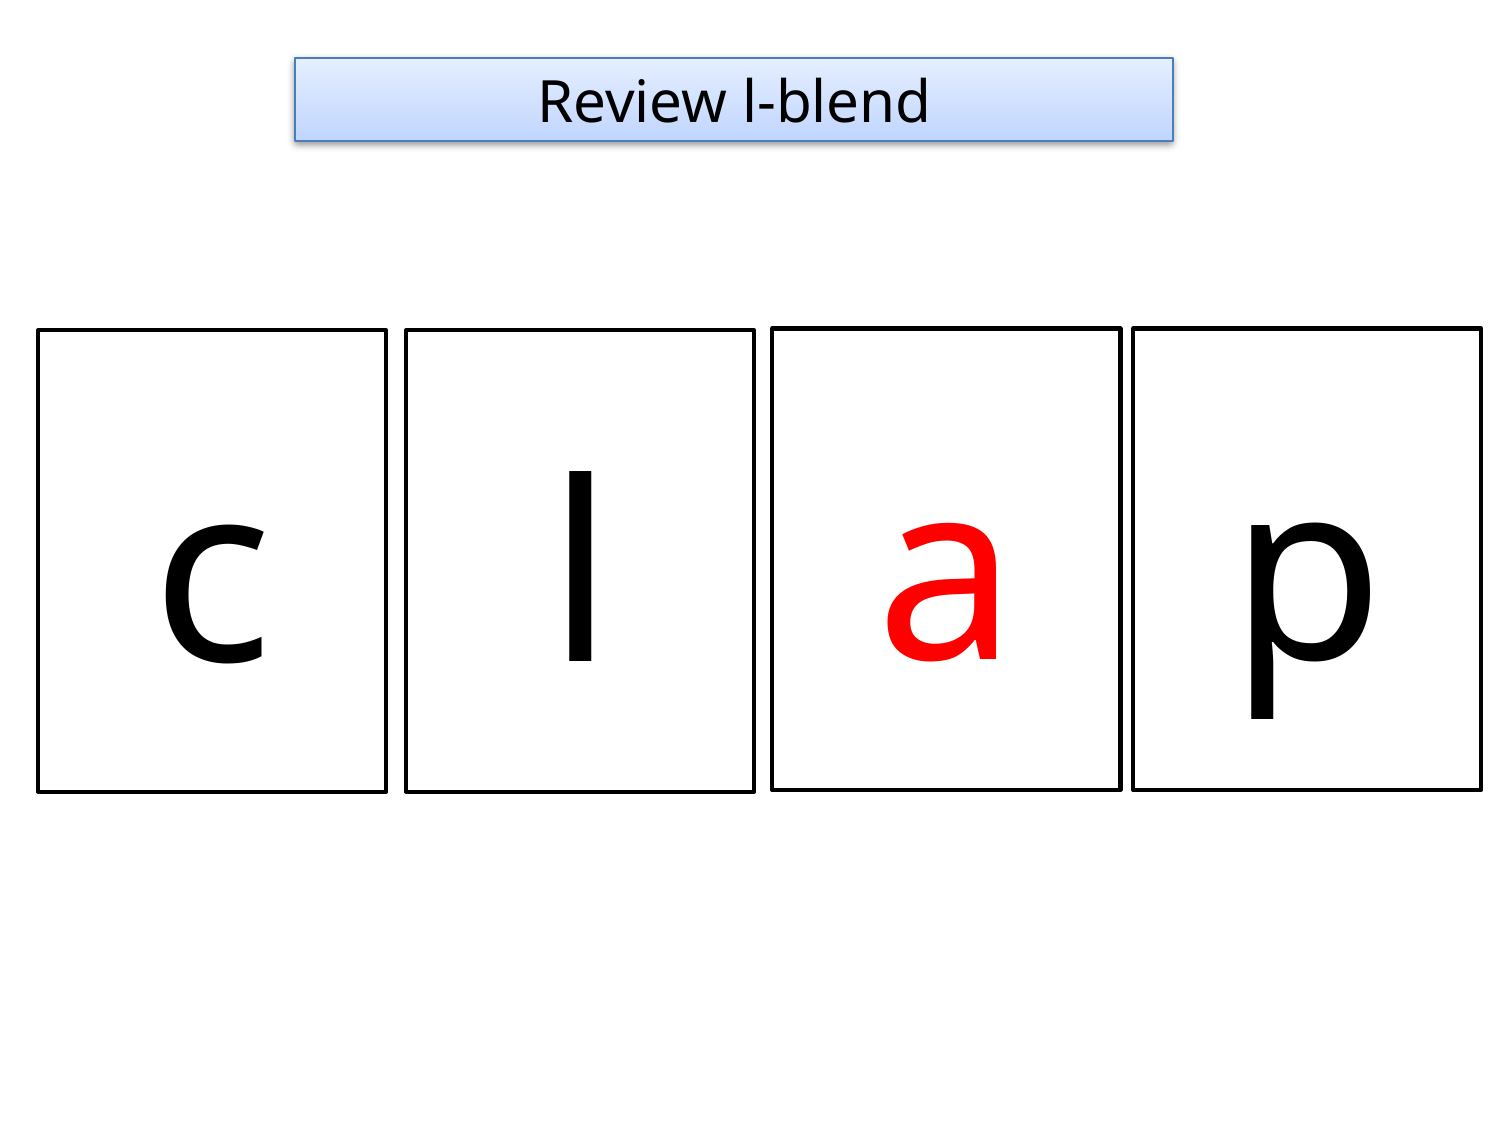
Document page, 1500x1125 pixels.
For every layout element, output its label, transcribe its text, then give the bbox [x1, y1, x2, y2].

text_box Review l-blend [294, 57, 1174, 142]
text_box c [36, 328, 388, 794]
text_box a [770, 326, 1123, 792]
text_box p [1131, 326, 1483, 792]
text_box l [404, 328, 756, 794]
